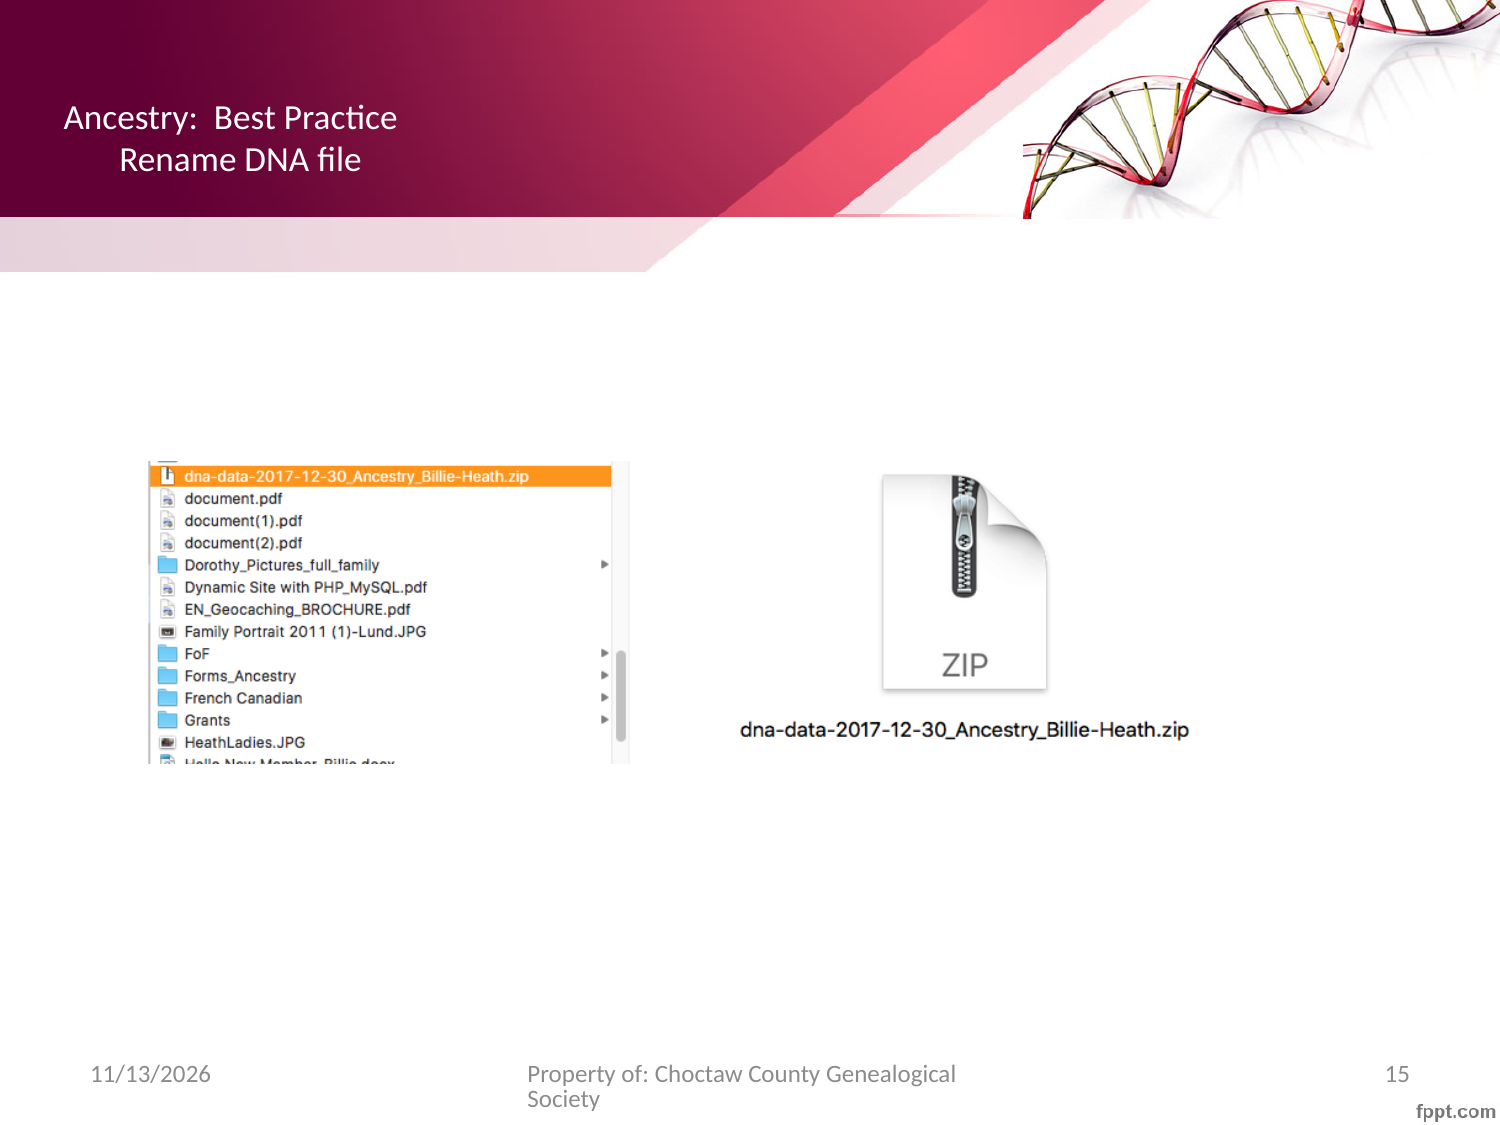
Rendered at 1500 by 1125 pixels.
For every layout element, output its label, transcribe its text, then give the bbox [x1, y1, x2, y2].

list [148, 261, 1300, 964]
title Ancestry: Best Practice Rename DNA file [48, 86, 1200, 187]
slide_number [75, 1042, 425, 1103]
footer Property of: Choctaw County Genealogical Society [512, 1042, 988, 1103]
slide_number 15 [1074, 1042, 1425, 1103]
picture [0, 0, 1500, 1125]
